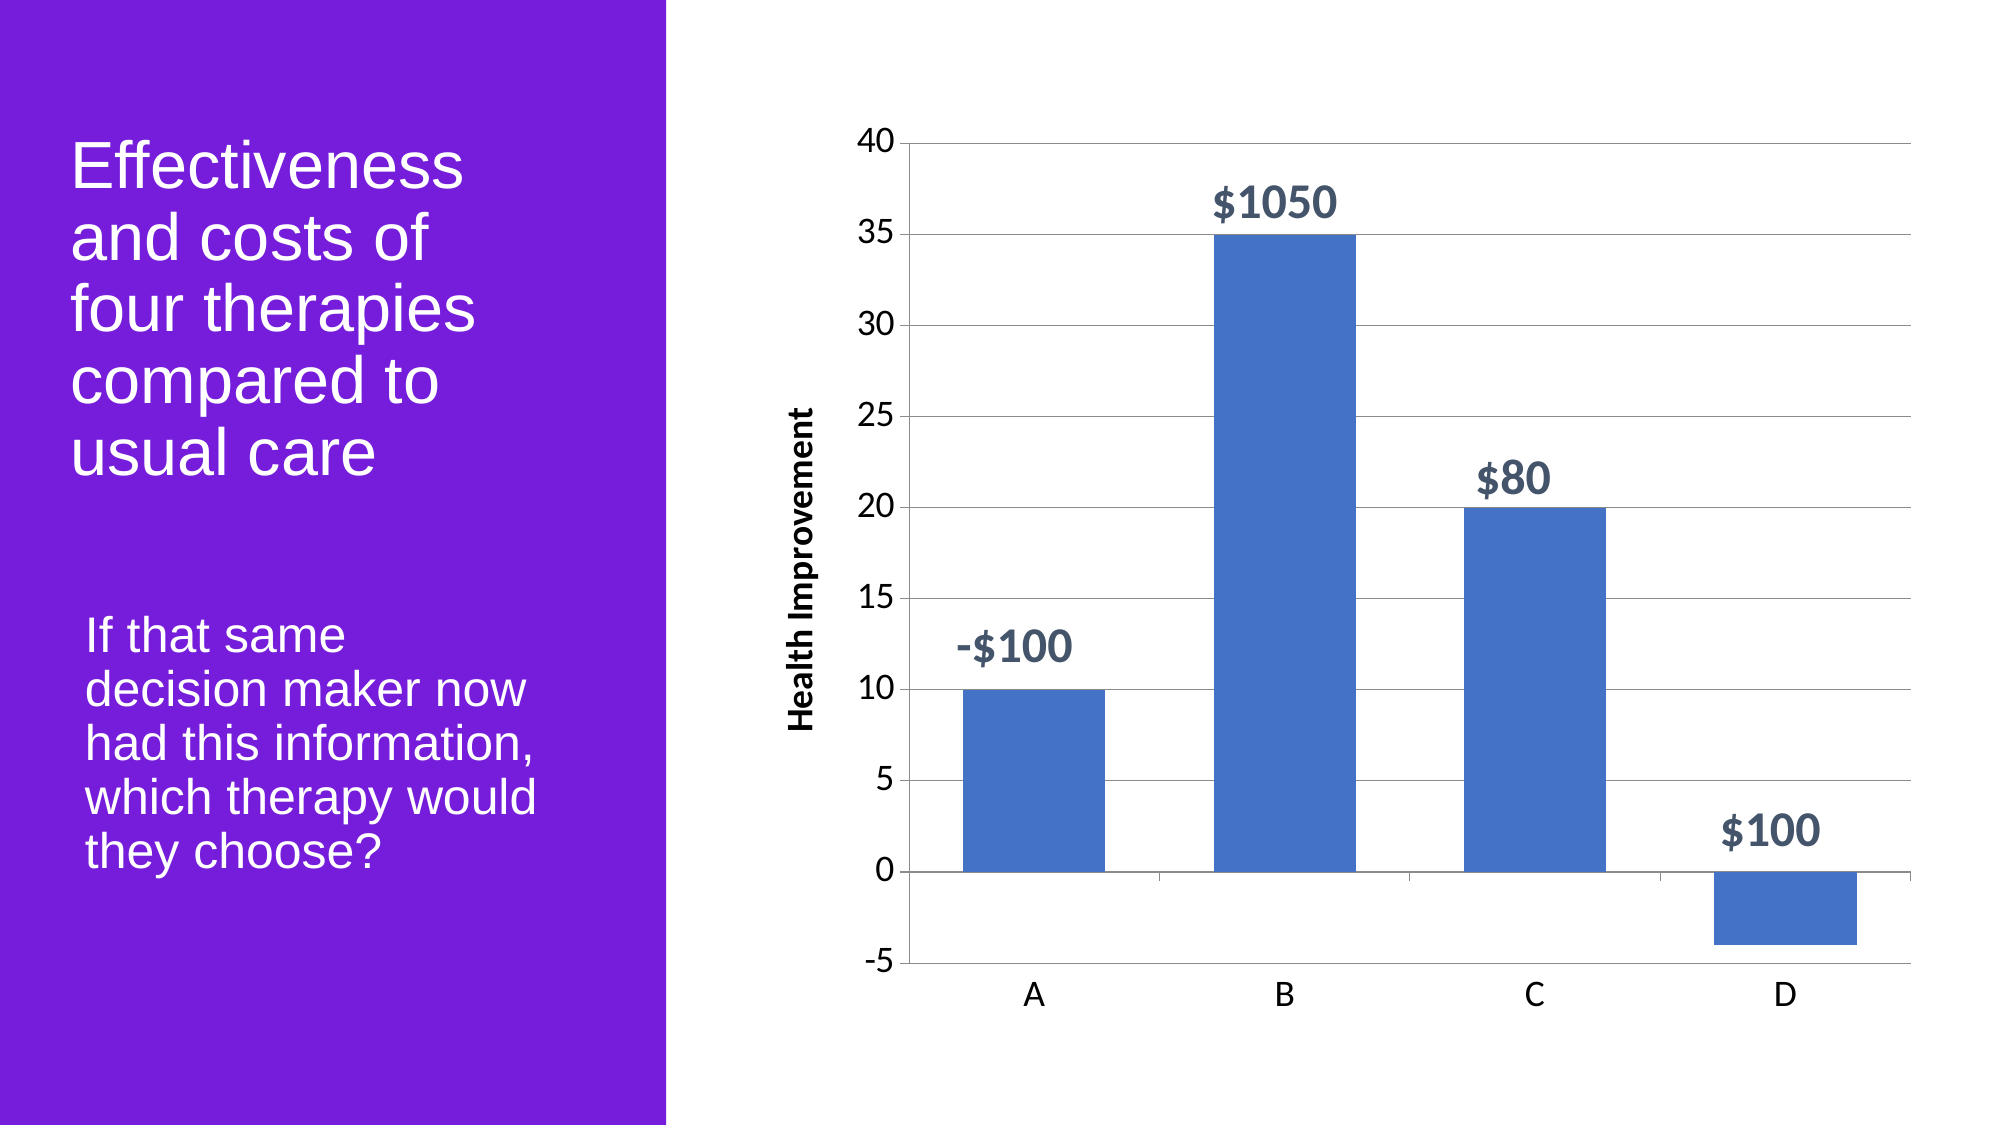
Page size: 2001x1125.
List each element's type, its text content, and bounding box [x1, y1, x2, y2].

chart [746, 106, 1935, 1034]
text_box If that same decision maker now had this information, which therapy would they choose? [70, 601, 554, 1002]
title Effectiveness and costs of four therapies compared to usual care [70, 132, 518, 491]
